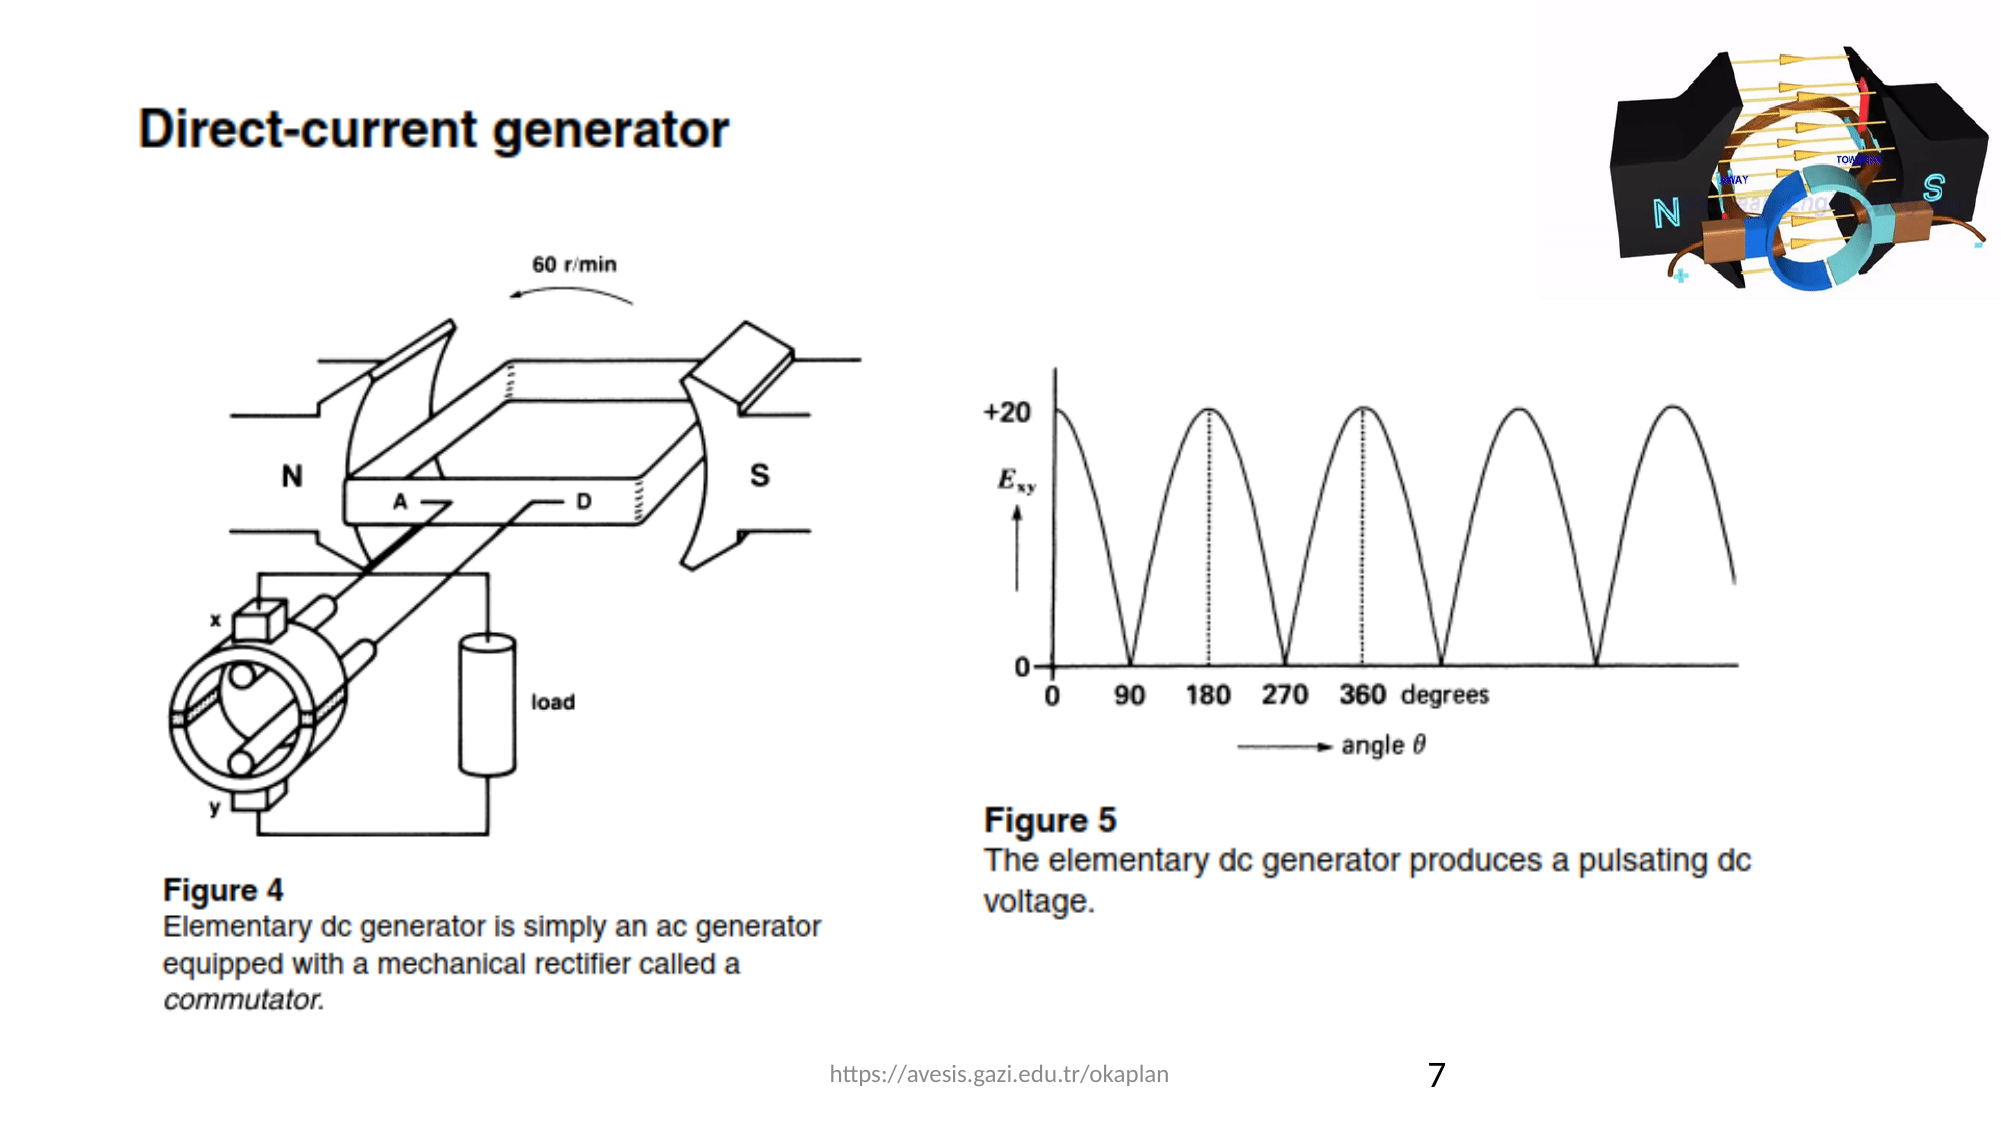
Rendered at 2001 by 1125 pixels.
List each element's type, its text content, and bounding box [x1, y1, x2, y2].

picture [132, 246, 885, 1043]
picture [934, 329, 1776, 961]
picture [1539, 1, 1999, 300]
picture [132, 83, 748, 161]
footer https://avesis.gazi.edu.tr/okaplan [662, 1042, 1338, 1103]
slide_number 7 [1412, 1042, 1863, 1103]
